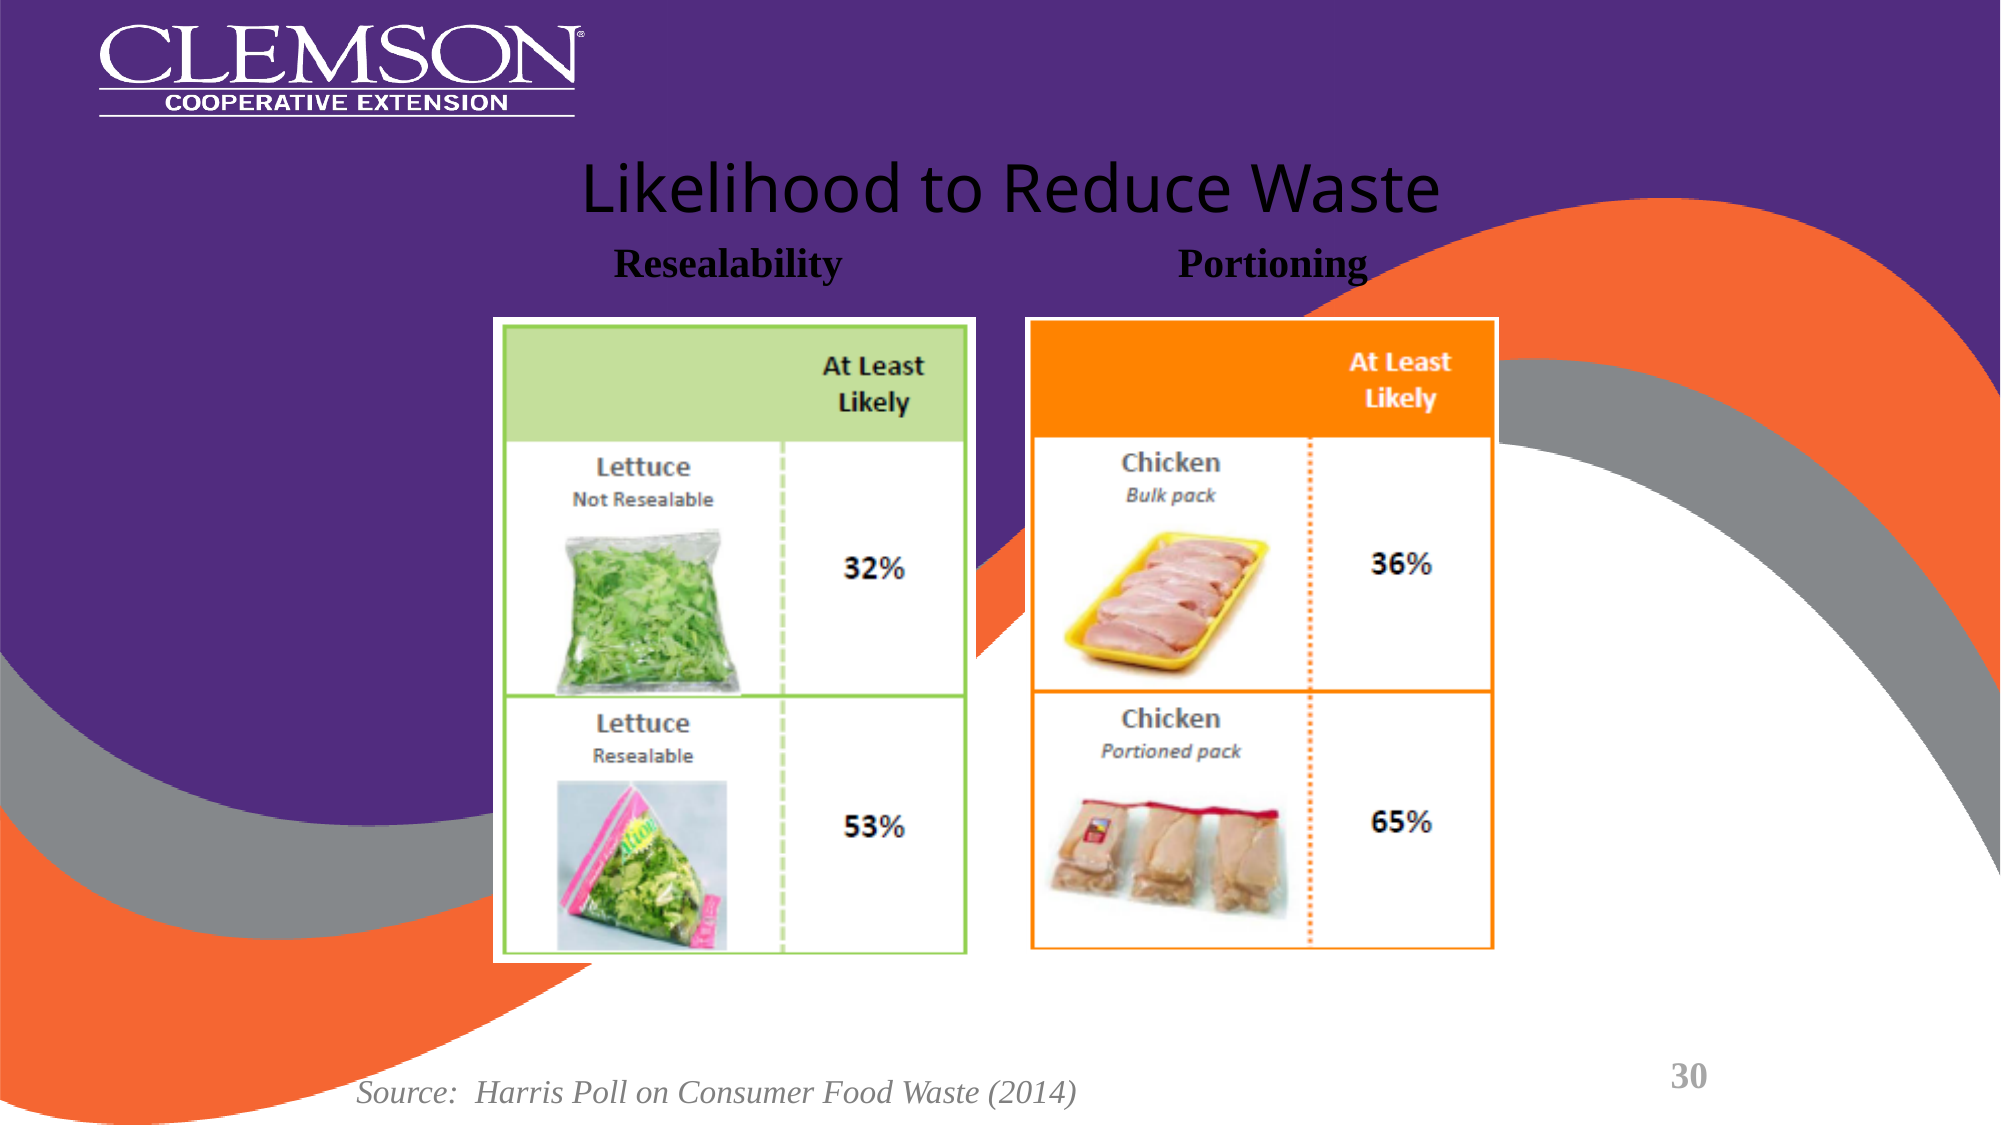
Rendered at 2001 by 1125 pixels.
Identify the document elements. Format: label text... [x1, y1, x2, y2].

title Likelihood to Reduce Waste [417, 125, 1606, 247]
text_box Source: Harris Poll on Consumer Food Waste (2014) [341, 1062, 1094, 1118]
text_box Resealability [598, 228, 859, 294]
text_box Portioning [1163, 228, 1384, 294]
picture [0, 0, 2001, 1125]
text_box 30 [1578, 1043, 1723, 1104]
